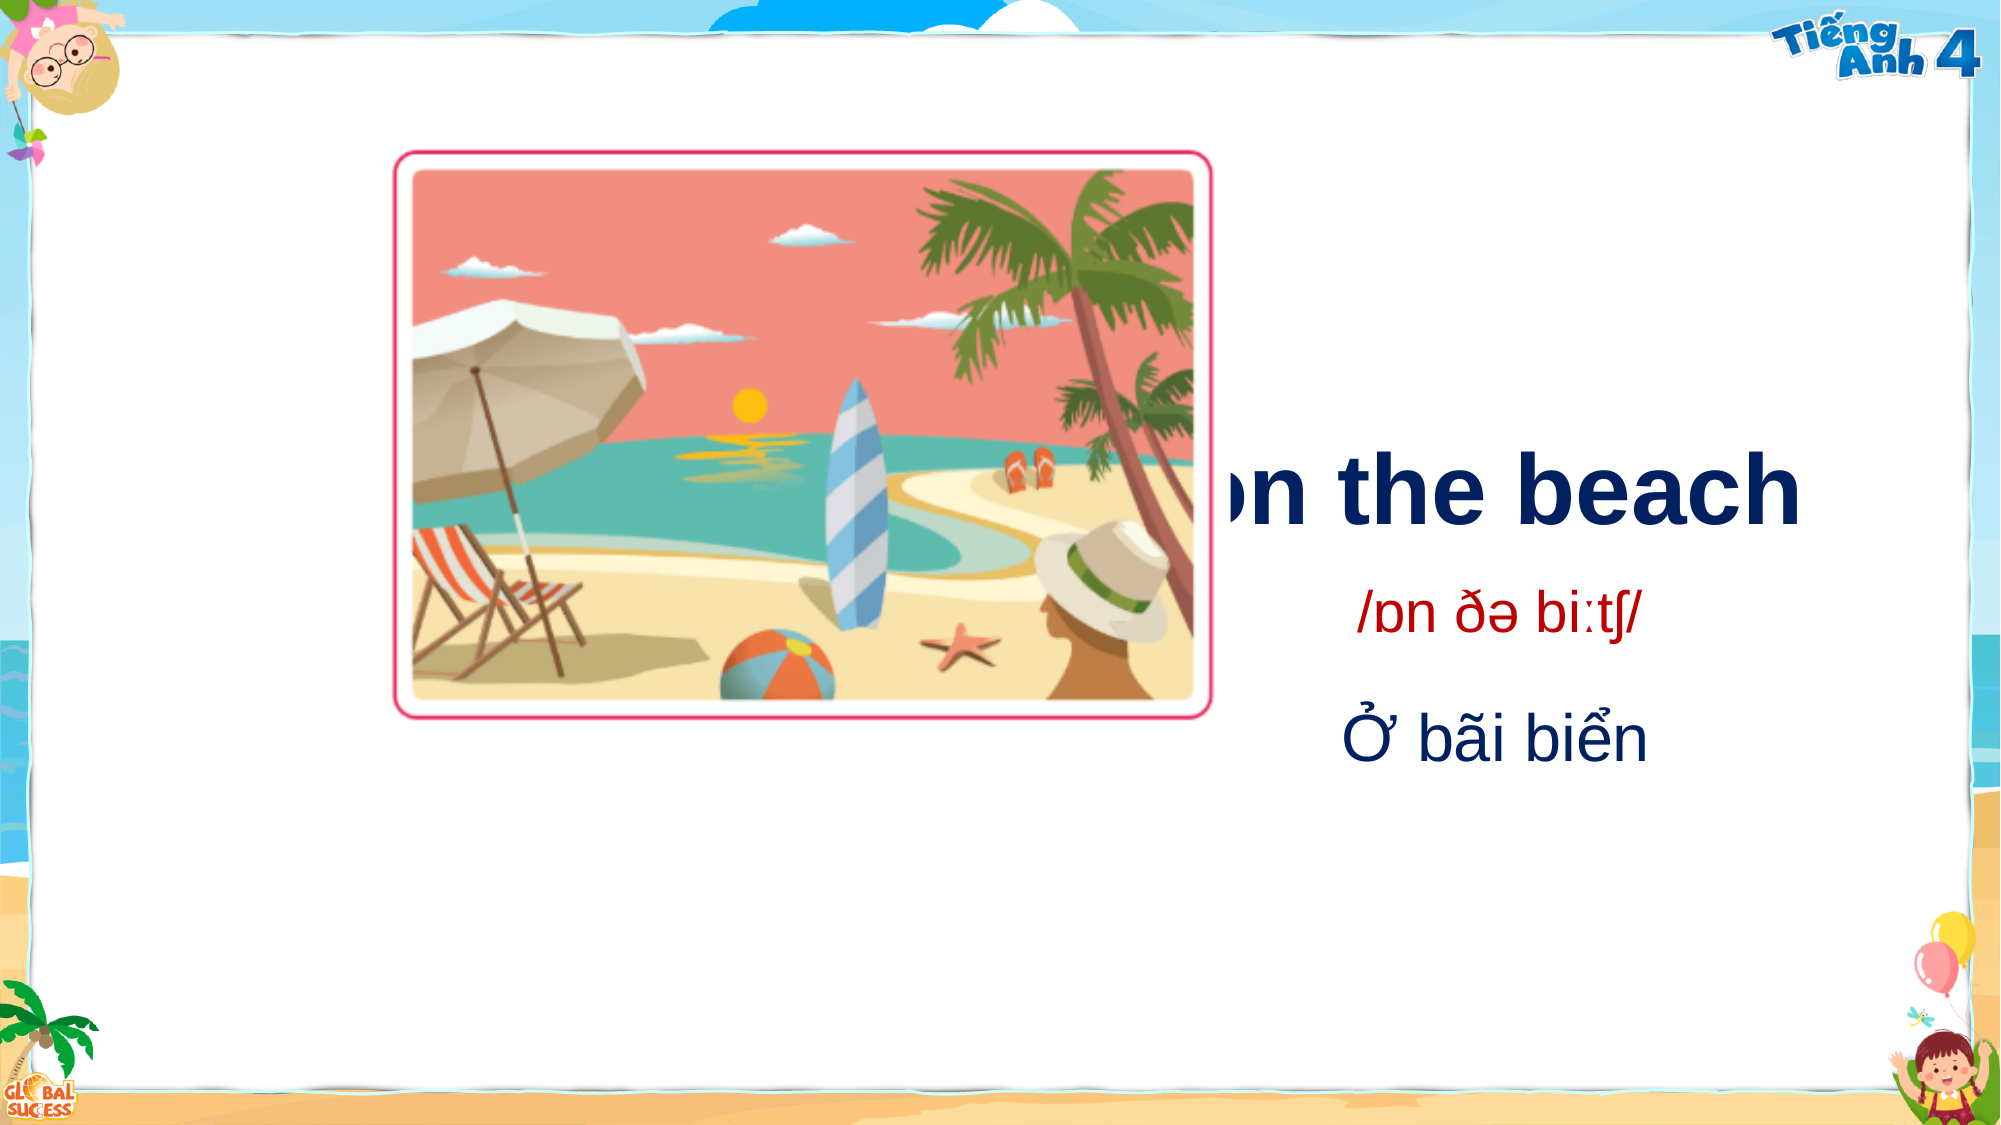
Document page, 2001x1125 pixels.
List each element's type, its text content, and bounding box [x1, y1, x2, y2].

picture [0, 0, 2000, 1125]
text_box /ɒn ðə biːtʃ/ [1231, 566, 1805, 653]
text_box Ở bãi biển [1187, 678, 1805, 791]
text_box on the beach [1231, 416, 1893, 553]
